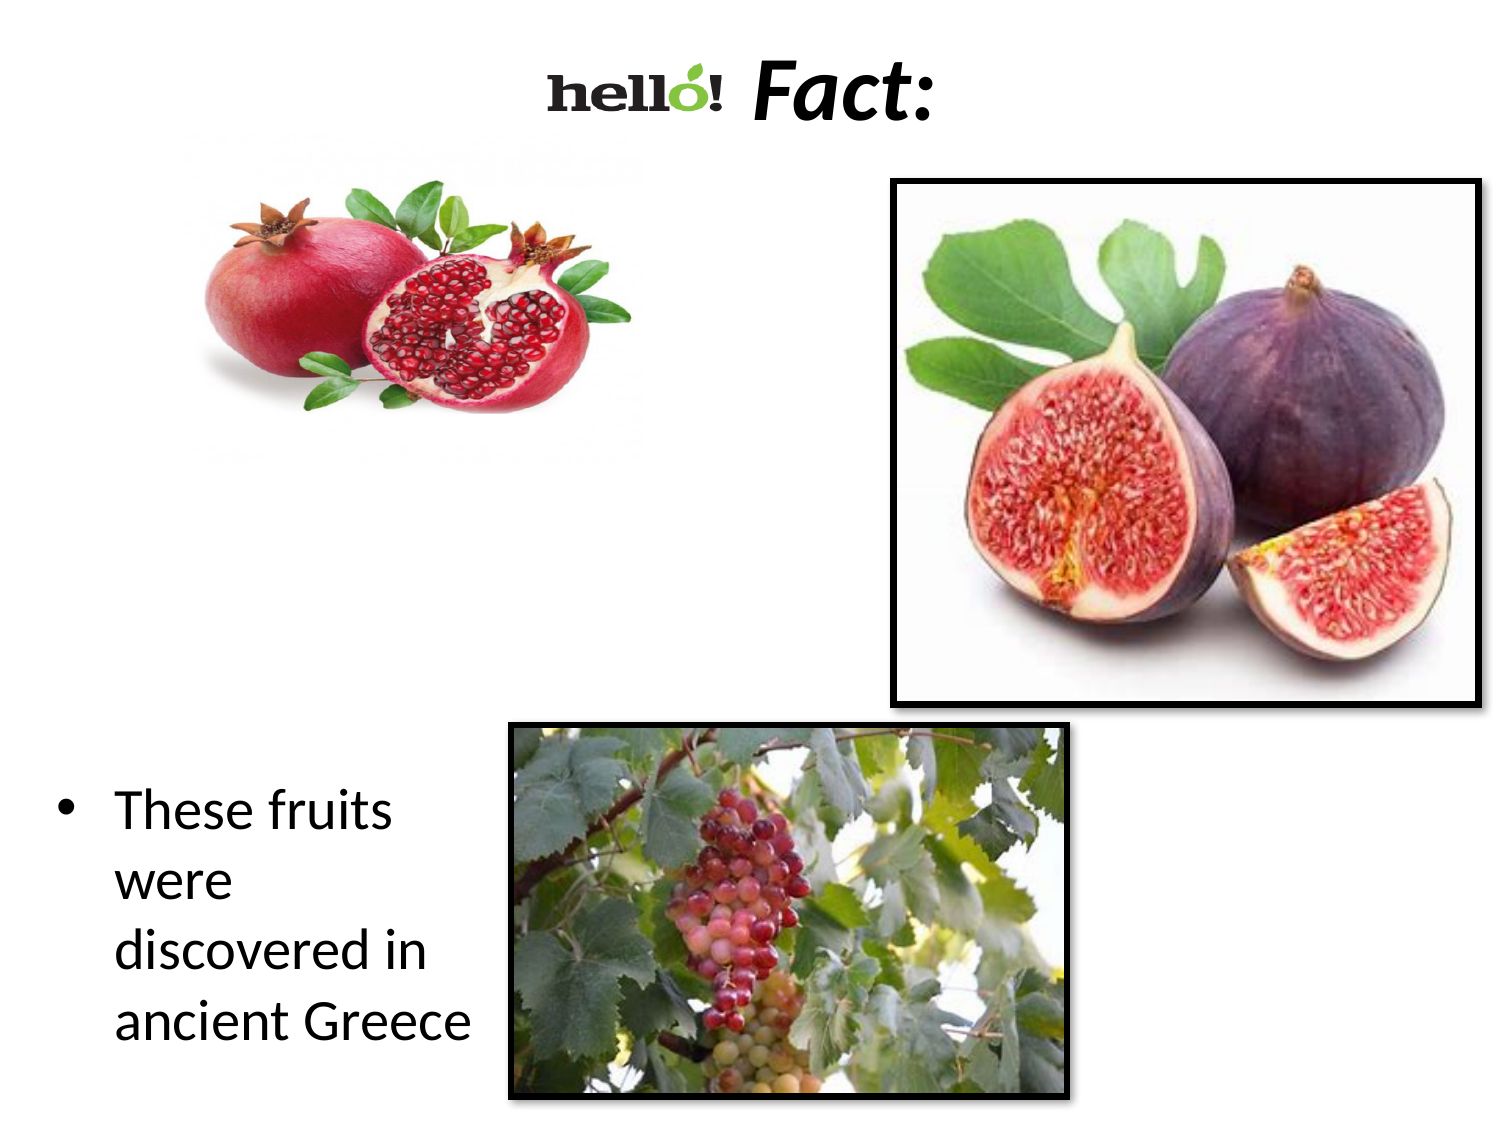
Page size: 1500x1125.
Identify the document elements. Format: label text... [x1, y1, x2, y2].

text_box [64, 42, 743, 532]
text_box These fruits were discovered in ancient Greece [41, 763, 490, 1081]
picture [896, 184, 1476, 702]
text_box Fact: [737, 1, 952, 167]
picture [513, 727, 1064, 1094]
